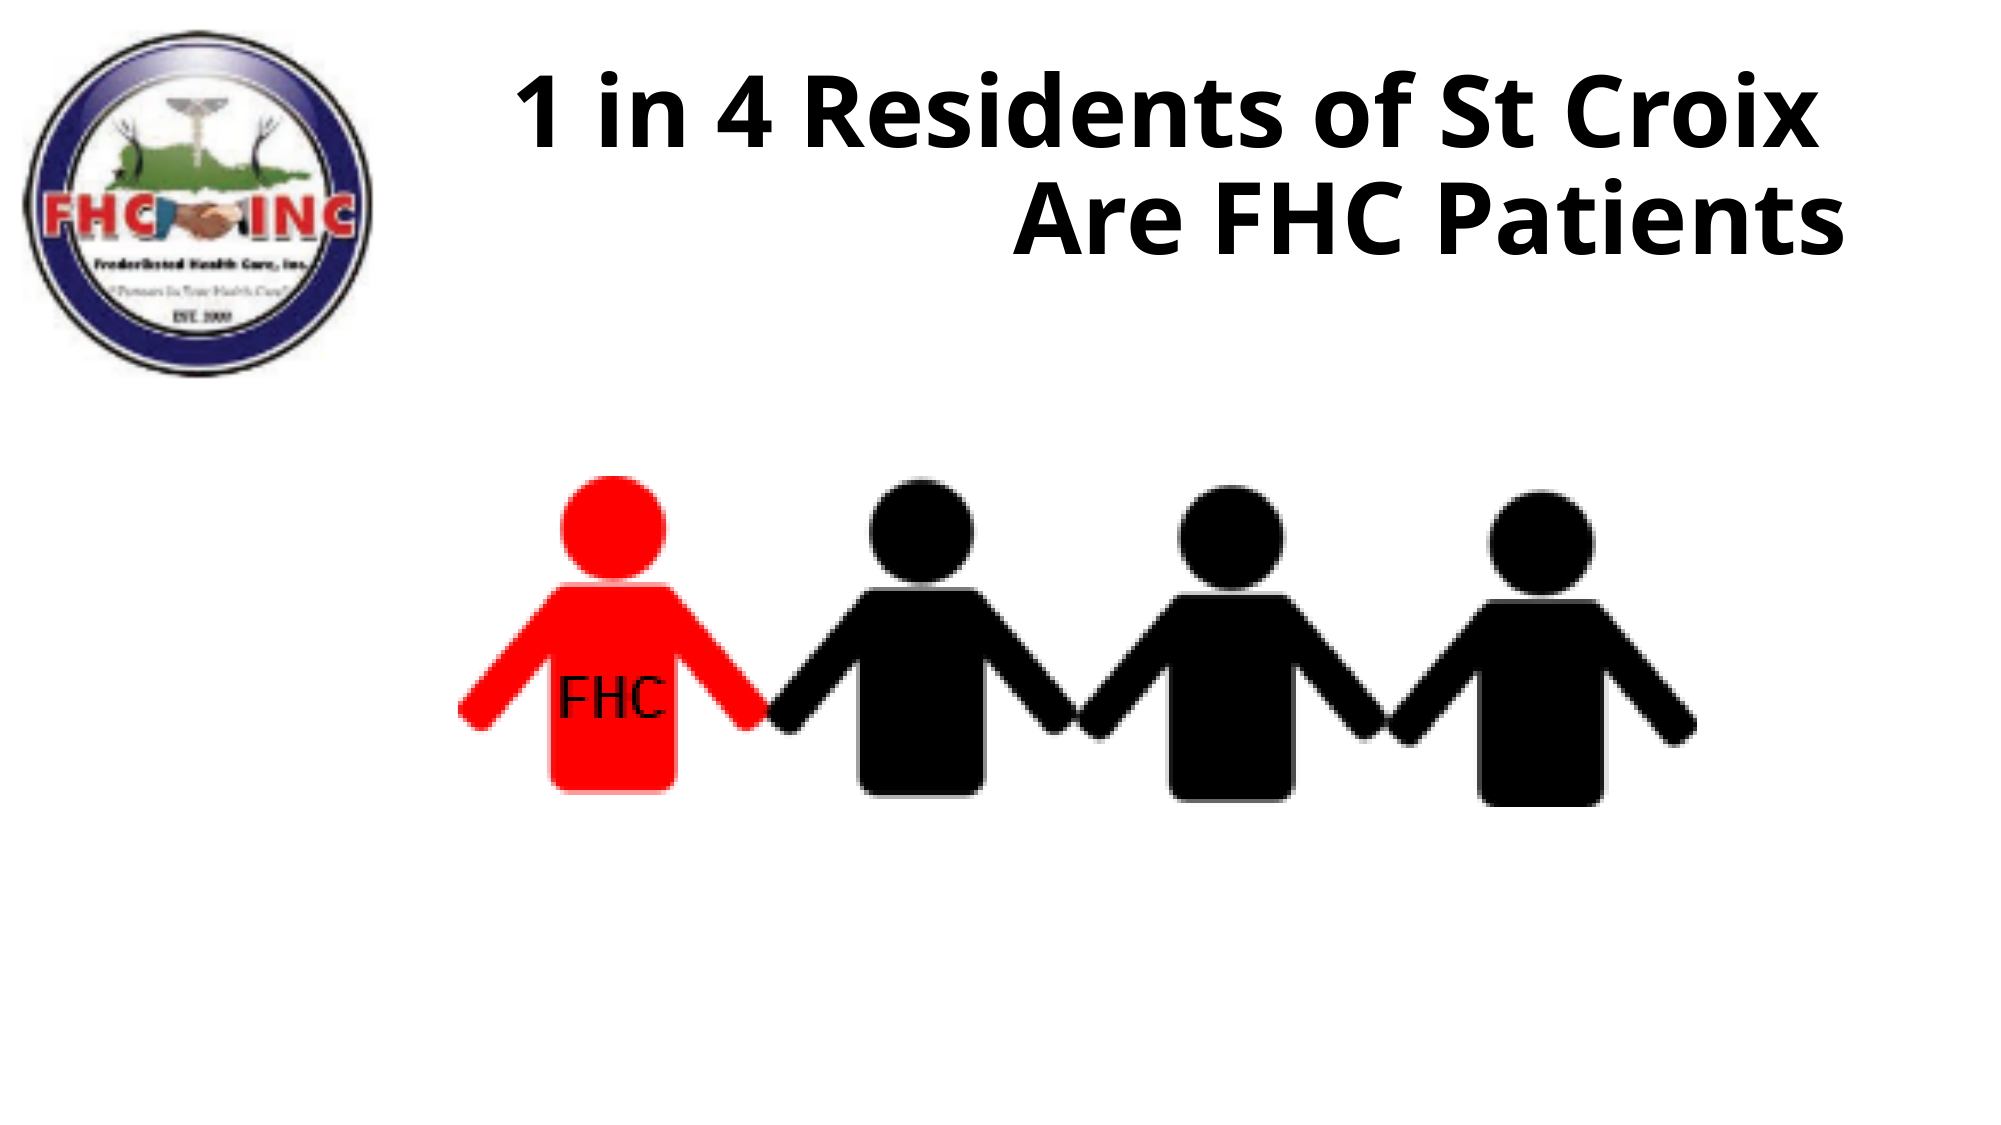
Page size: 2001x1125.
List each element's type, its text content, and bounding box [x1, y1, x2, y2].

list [424, 464, 1757, 829]
picture [16, 18, 387, 382]
title 1 in 4 Residents of St Croix Are FHC Patients [387, 59, 1863, 278]
